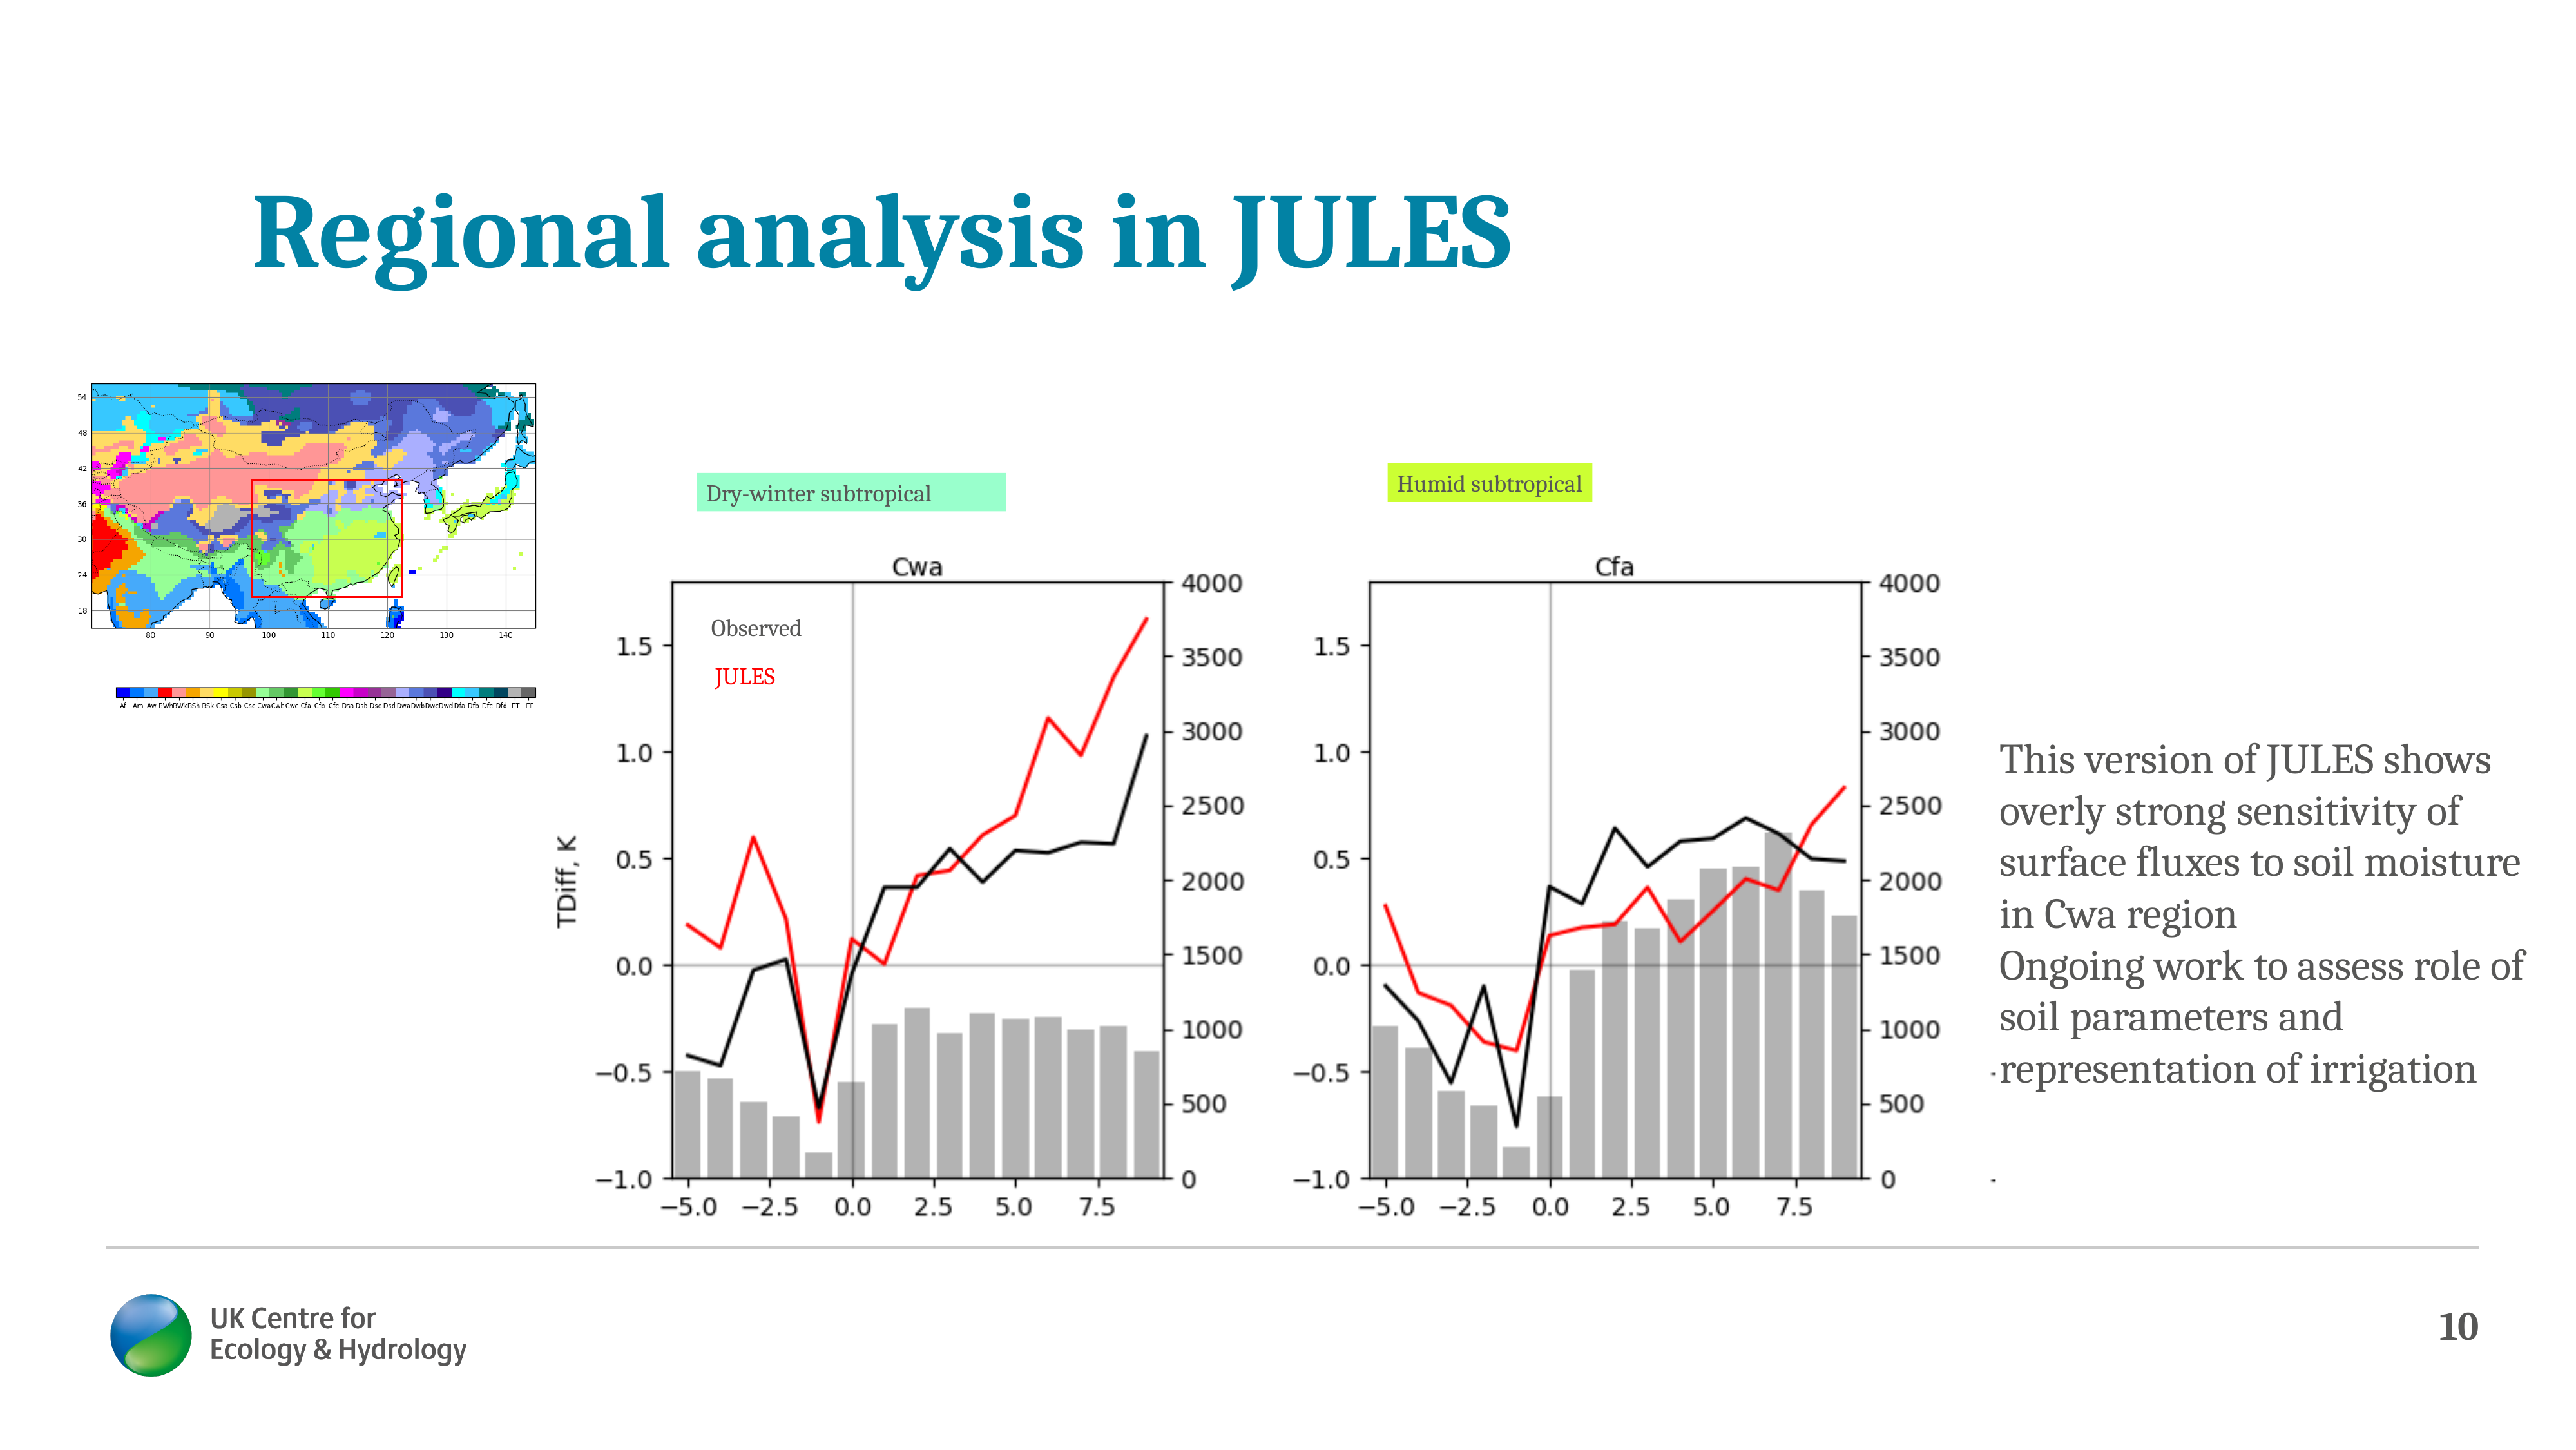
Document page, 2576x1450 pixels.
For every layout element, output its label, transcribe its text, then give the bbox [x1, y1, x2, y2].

text_box Dry-winter subtropical [697, 472, 1006, 512]
text_box Humid subtropical [1387, 463, 1593, 502]
text_box This version of JULES shows overly strong sensitivity of surface fluxes to soil moisture in Cwa region Ongoing work to assess role of soil parameters and representation of irrigation [1999, 730, 2539, 812]
picture [84, 1264, 466, 1377]
slide_number 10 [2410, 1292, 2479, 1356]
title Regional analysis in JULES [251, 153, 2479, 314]
picture [66, 370, 1996, 1239]
